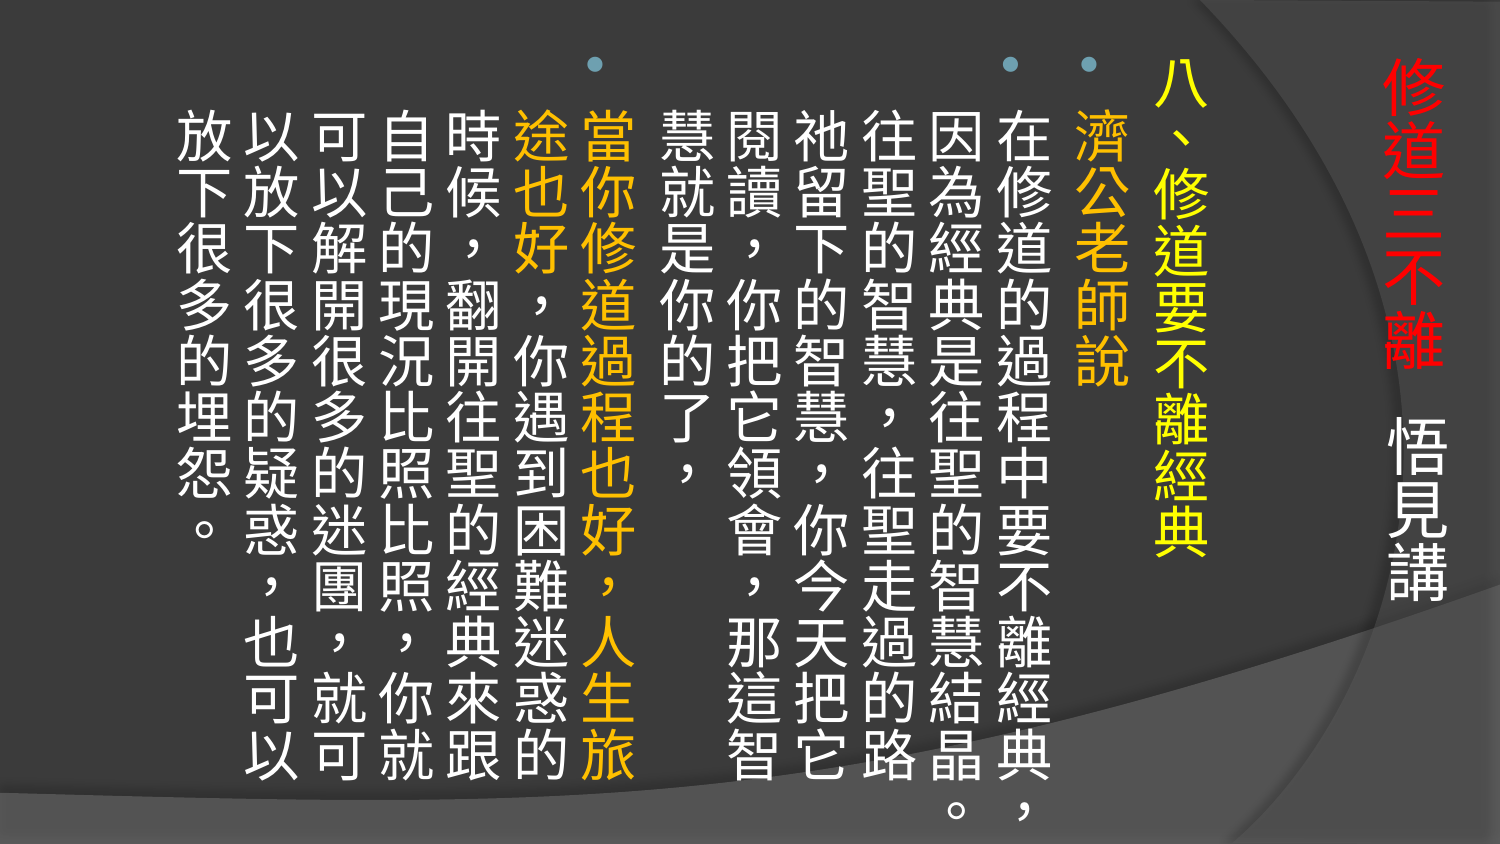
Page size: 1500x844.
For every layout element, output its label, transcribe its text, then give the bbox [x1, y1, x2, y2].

title 修道三不離 悟見講 [1352, 43, 1473, 812]
list 八、修道要不離經典 濟公老師說 在修道的過程中要不離經典，因為經典是往聖的智慧結晶。往聖的智慧，往聖走過的路祂留下的智慧，你今天把它閱讀，你把它領會，那這智慧就是你的了， 當你修道過程也好，人生旅途也好，你遇到困難迷惑的時候，翻開往聖的經典來跟自己的現況比照比照，你就可以解開很多的迷團，就可以放下很多的疑惑，也可以放下很多的埋怨。 [29, 33, 1329, 812]
